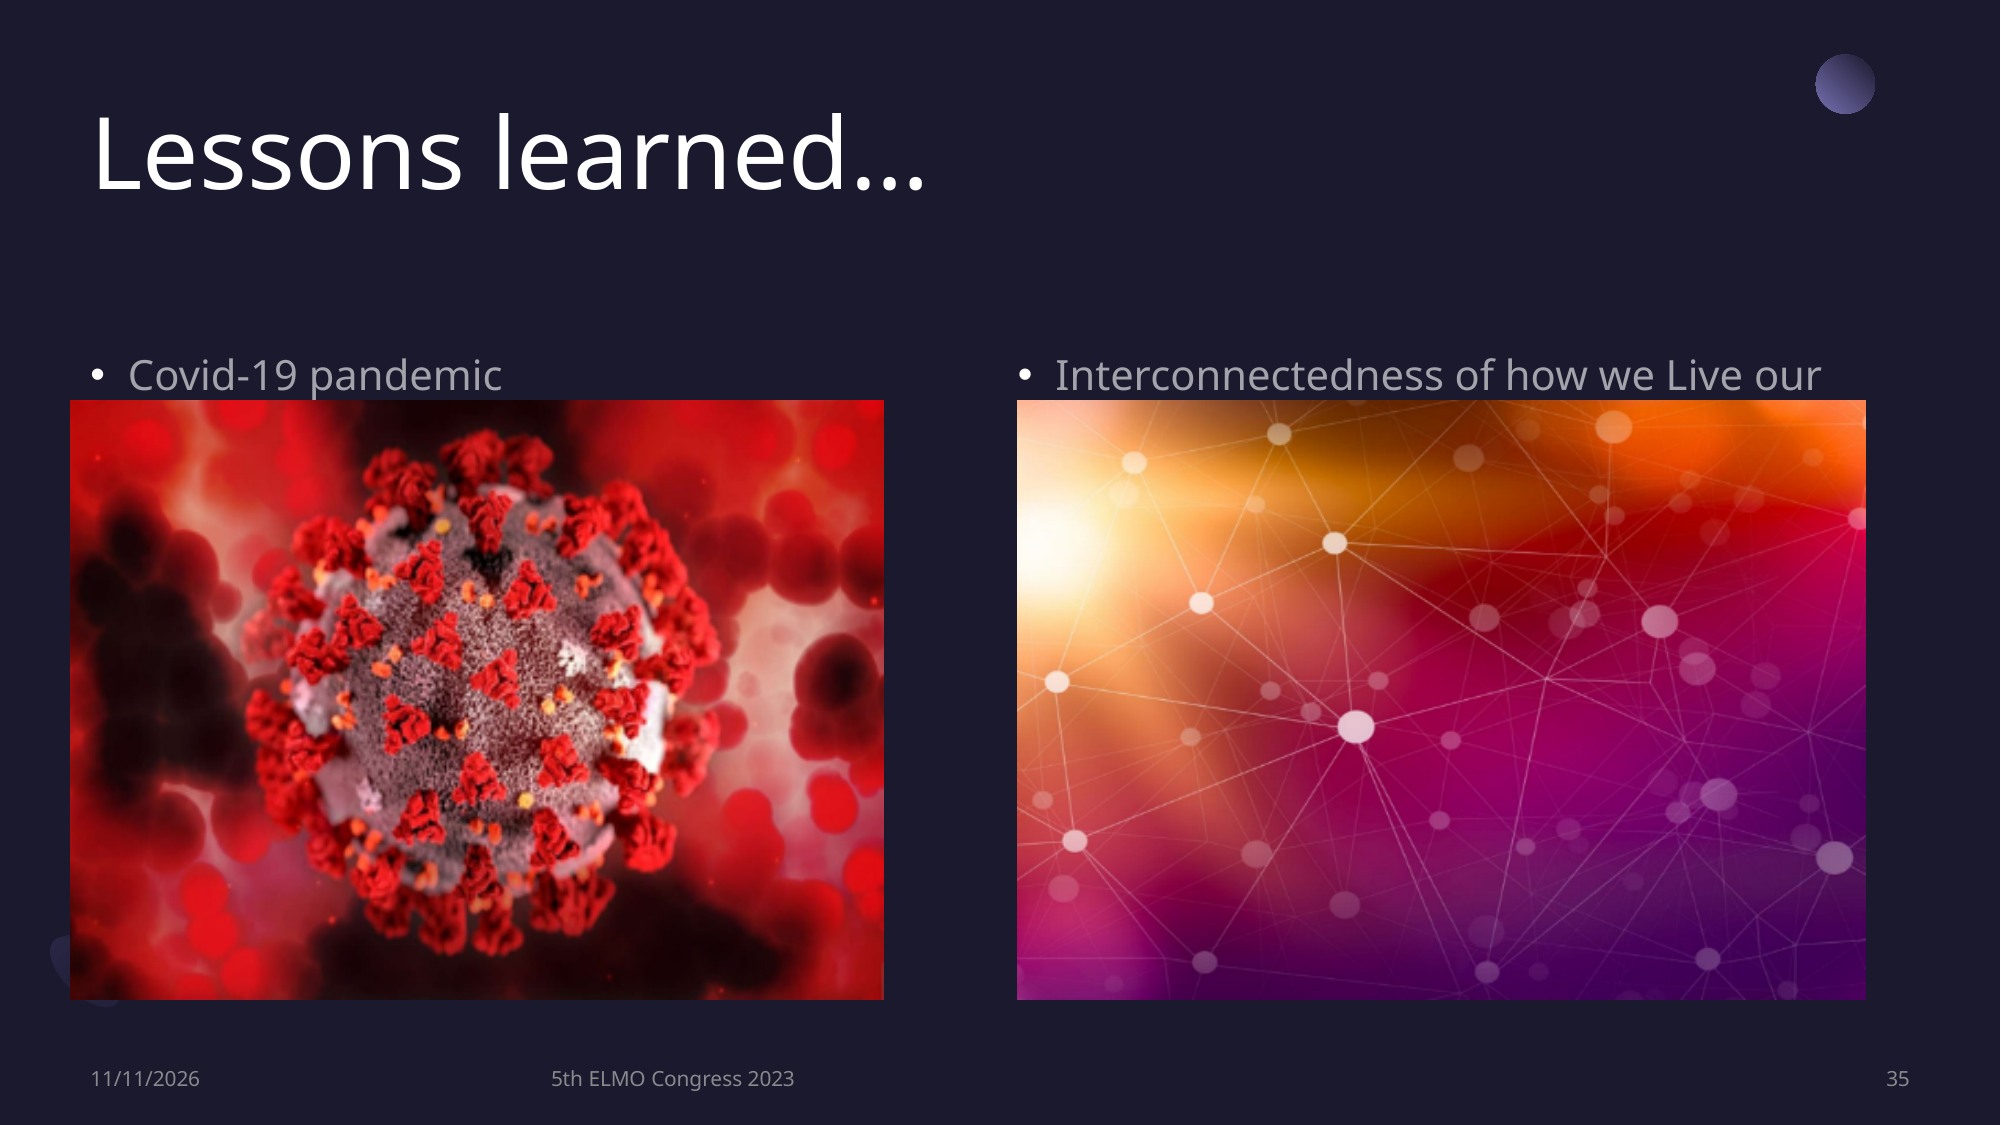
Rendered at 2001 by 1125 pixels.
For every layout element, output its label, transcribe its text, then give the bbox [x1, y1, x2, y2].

list Covid-19 pandemic [90, 343, 982, 1000]
list Interconnectedness of how we Live our Lives [1017, 343, 1910, 1000]
footer 5th ELMO Congress 2023 [551, 1067, 1598, 1093]
title Lessons learned… [90, 90, 1910, 309]
picture [1017, 400, 1866, 1000]
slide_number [90, 1067, 522, 1093]
picture [70, 400, 884, 1000]
slide_number 35 [1632, 1067, 1910, 1093]
